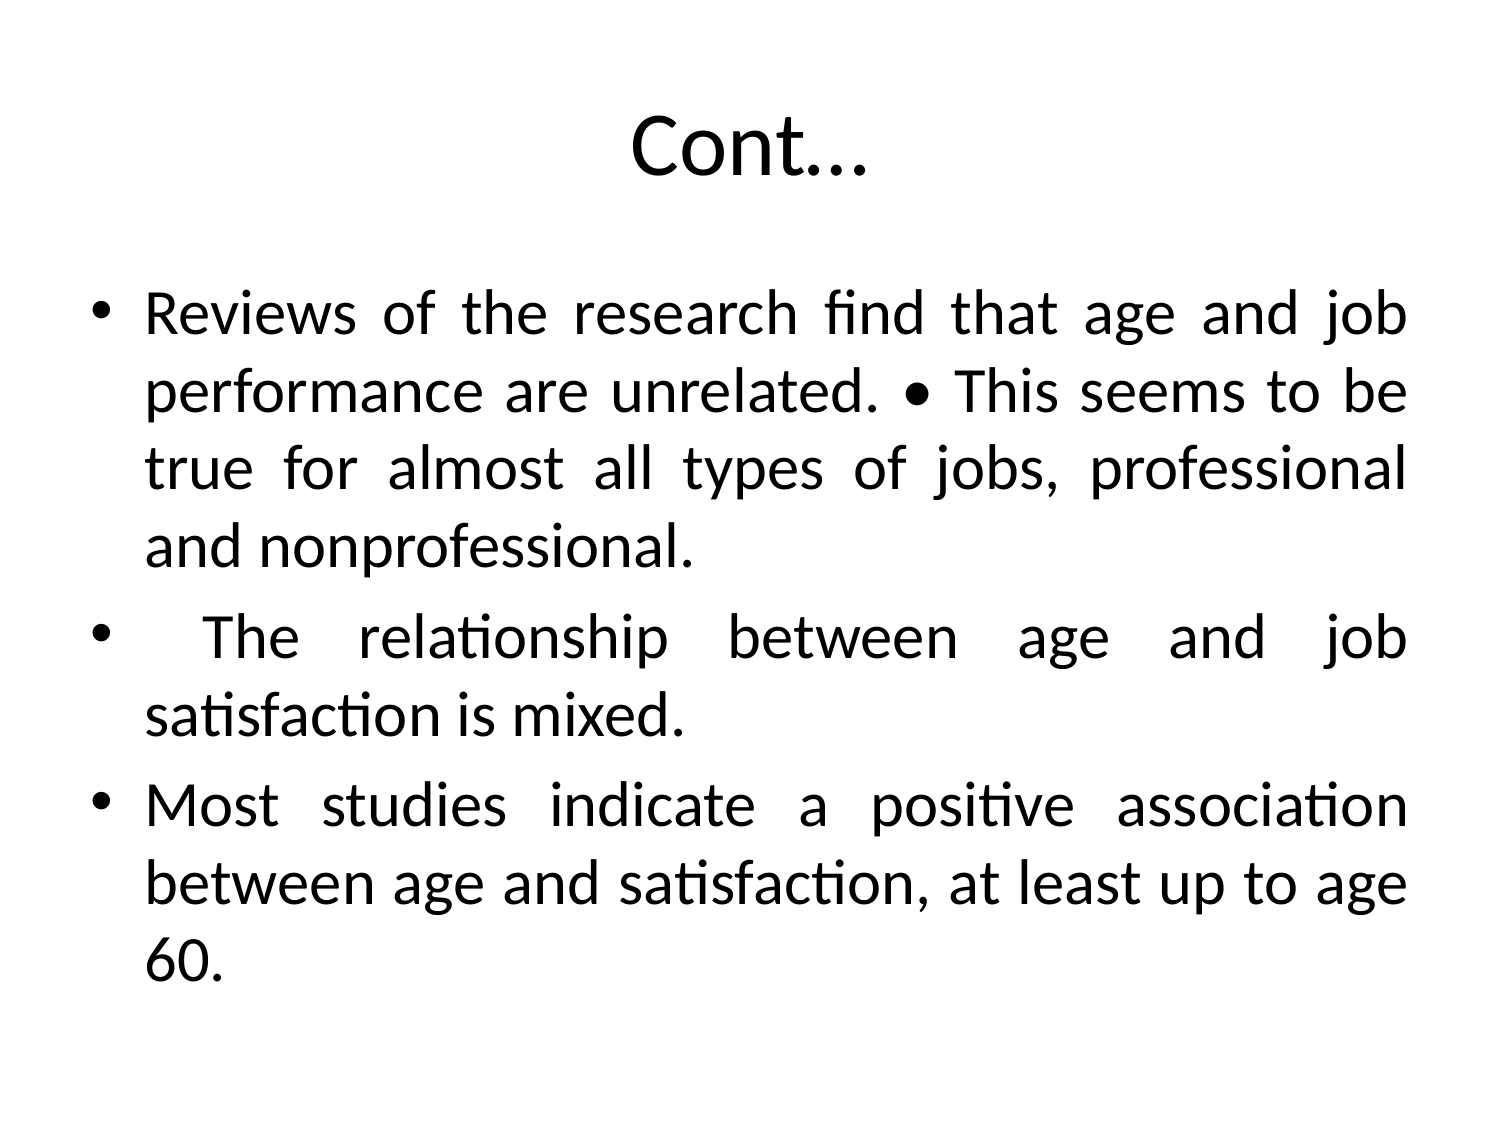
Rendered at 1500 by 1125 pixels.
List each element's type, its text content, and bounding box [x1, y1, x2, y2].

list Reviews of the research find that age and job performance are unrelated. • This seems to be true for almost all types of jobs, professional and nonprofessional. The relationship between age and job satisfaction is mixed. Most studies indicate a positive association between age and satisfaction, at least up to age 60. [75, 262, 1425, 1005]
title Cont… [75, 45, 1425, 233]
